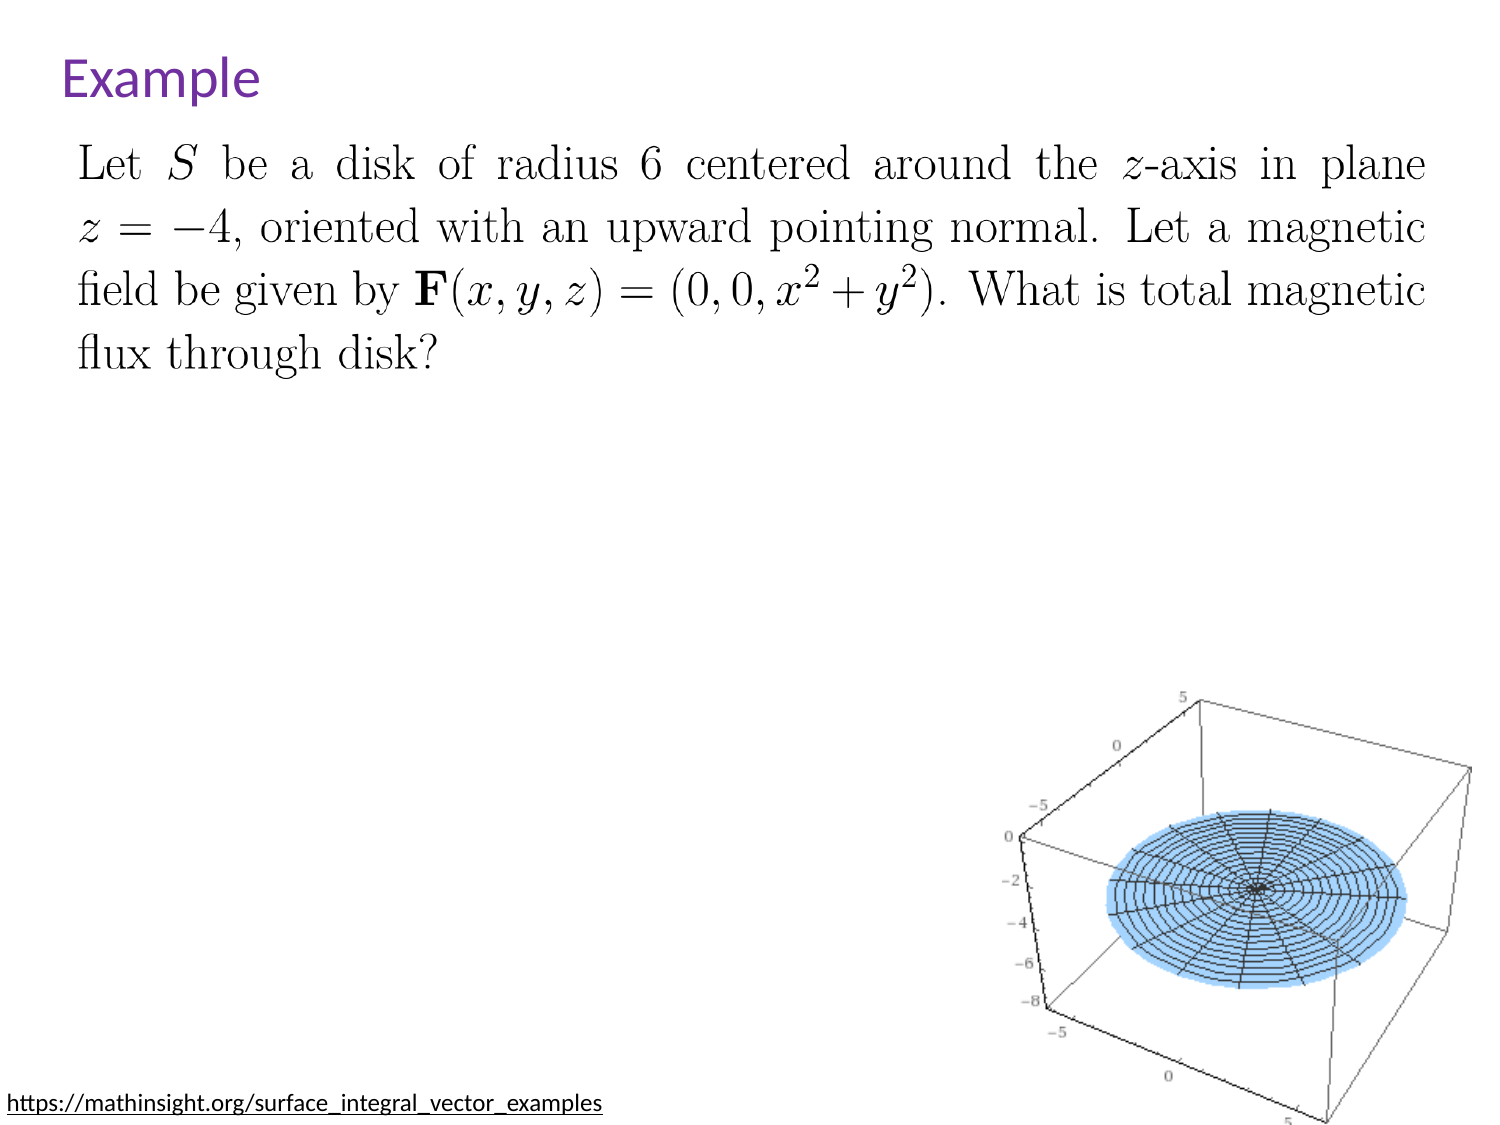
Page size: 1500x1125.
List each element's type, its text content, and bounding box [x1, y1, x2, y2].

picture [1002, 687, 1472, 1125]
text_box https://mathinsight.org/surface_integral_vector_examples [0, 1079, 1002, 1125]
picture [10, 117, 1500, 387]
text_box Example [46, 31, 336, 117]
